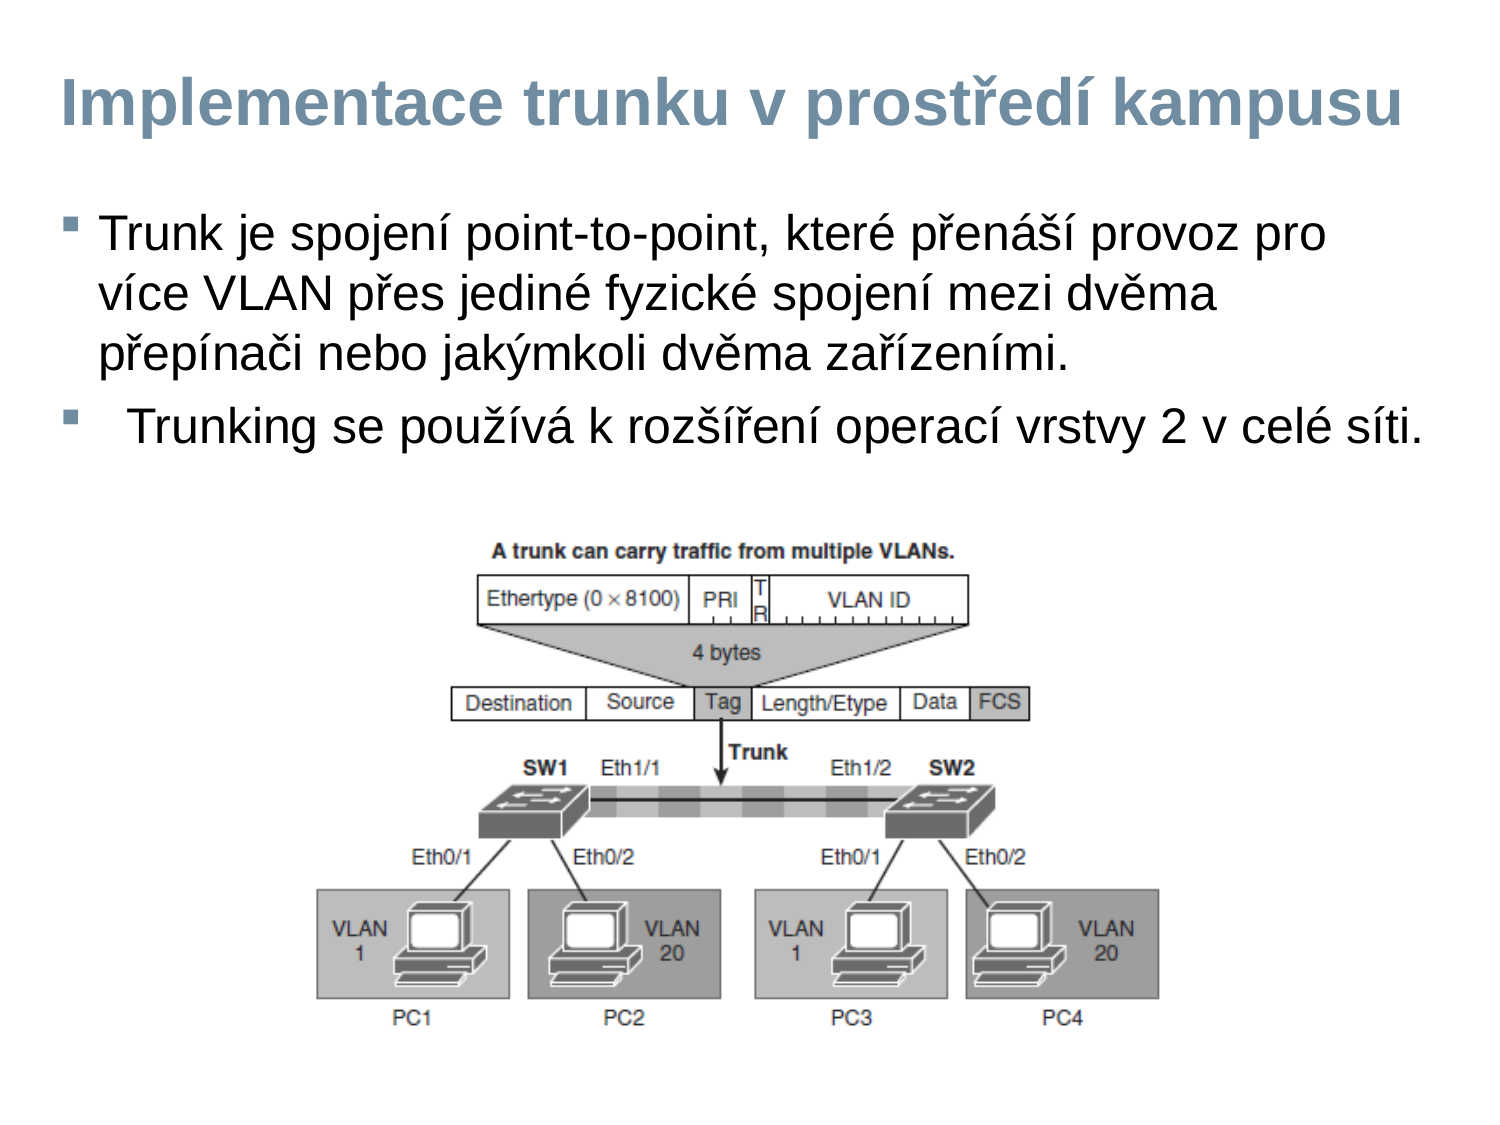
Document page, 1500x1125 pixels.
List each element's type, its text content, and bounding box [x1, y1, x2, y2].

picture [225, 517, 1300, 1036]
list Trunk je spojení point-to-point, které přenáší provoz pro více VLAN přes jediné fyzické spojení mezi dvěma přepínači nebo jakýmkoli dvěma zařízeními. Trunking se používá k rozšíření operací vrstvy 2 v celé síti. [45, 193, 1444, 1037]
title Implementace trunku v prostředí kampusu [45, 59, 1444, 182]
